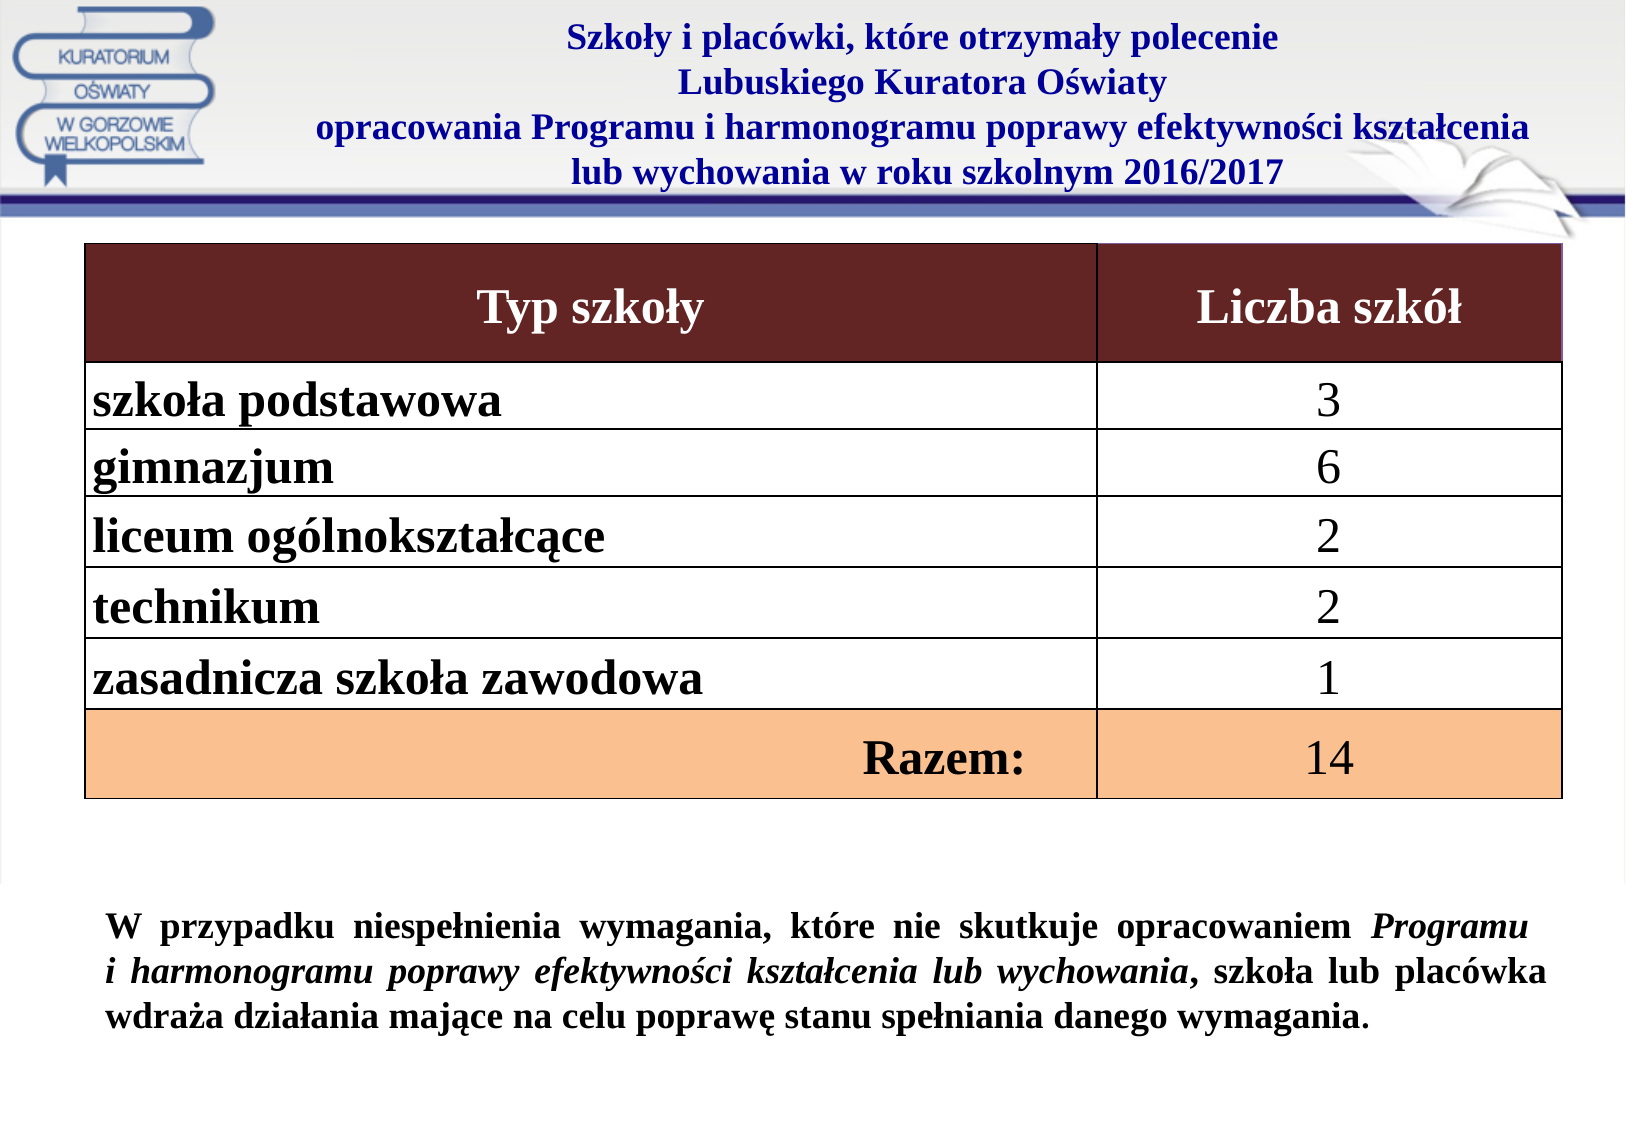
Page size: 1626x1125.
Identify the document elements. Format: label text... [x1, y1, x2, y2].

picture [0, 0, 1626, 1125]
table_cell 3 [1098, 363, 1561, 428]
table_cell 2 [1098, 497, 1561, 566]
table_cell 6 [1098, 430, 1561, 495]
table_cell liceum ogólnokształcące [86, 497, 1096, 566]
table_cell Razem: [86, 710, 1096, 798]
table_header Typ szkoły [86, 244, 1096, 361]
table_cell gimnazjum [86, 430, 1096, 495]
table_cell technikum [86, 568, 1096, 637]
table_cell szkoła podstawowa [86, 363, 1096, 428]
title Szkoły i placówki, które otrzymały polecenie Lubuskiego Kuratora Oświaty opracowania Programu i harmonogramu poprawy efektywności kształcenia lub wychowania w roku szkolnym 2016/2017 [249, 7, 1606, 197]
text_box W przypadku niespełnienia wymagania, które nie skutkuje opracowaniem Programu i harmonogramu poprawy efektywności kształcenia lub wychowania, szkoła lub placówka wdraża działania mające na celu poprawę stanu spełniania danego wymagania. [90, 893, 1562, 1043]
table_cell 2 [1098, 568, 1561, 637]
table_cell 1 [1098, 639, 1561, 708]
table_header Liczba szkół [1098, 244, 1561, 361]
table_cell 14 [1098, 710, 1561, 798]
table_cell zasadnicza szkoła zawodowa [86, 639, 1096, 708]
